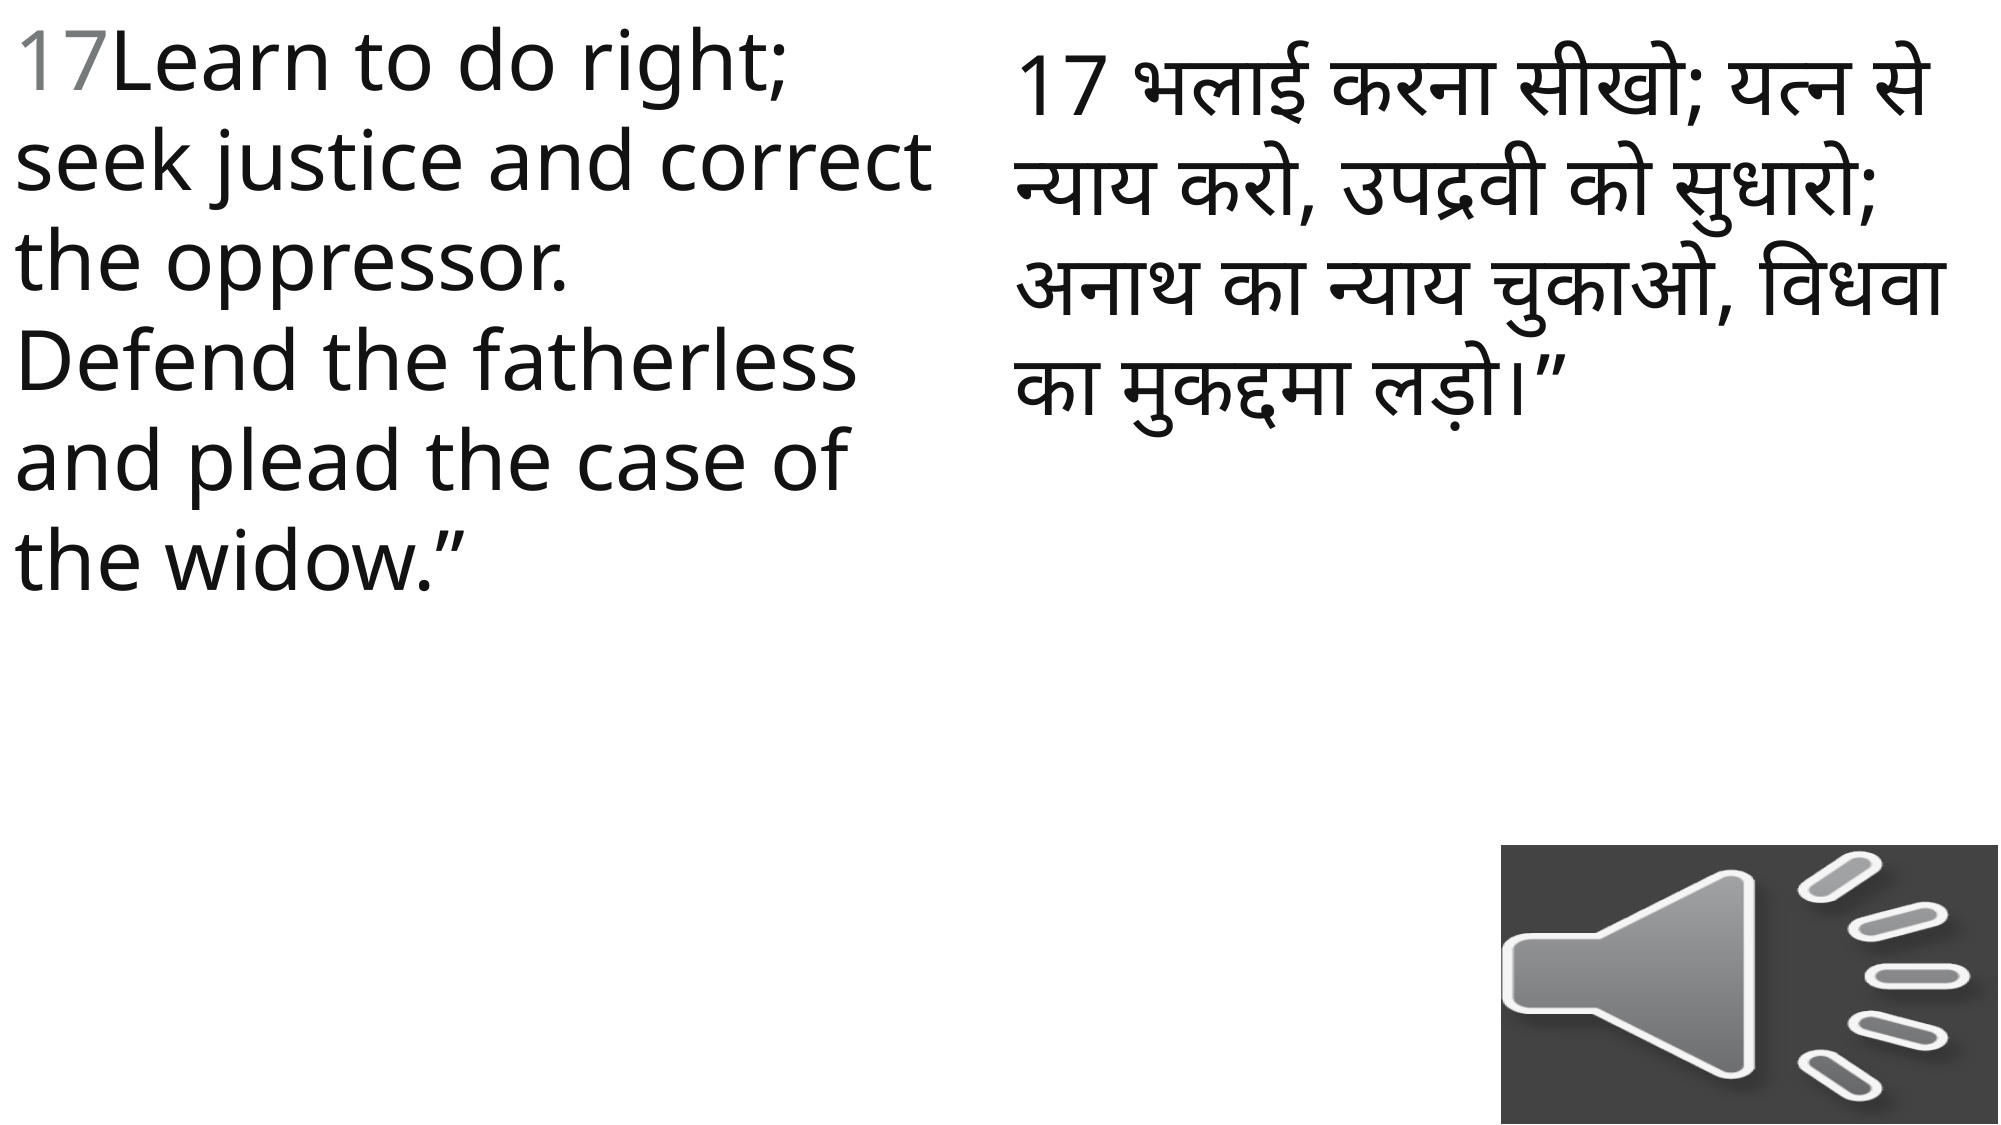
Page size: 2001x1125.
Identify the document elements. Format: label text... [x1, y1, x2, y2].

text_box 17 भलाई करना सीखो; यत्न से न्याय करो, उपद्रवी को सुधारो; अनाथ का न्याय चुकाओ, विधवा का मुकद्दमा लड़ो।” [999, 24, 2000, 1101]
picture [1500, 843, 2000, 1125]
text_box 17Learn to do right; seek justice and correct the oppressor. Defend the fatherless and plead the case of the widow.” [0, 0, 981, 1125]
